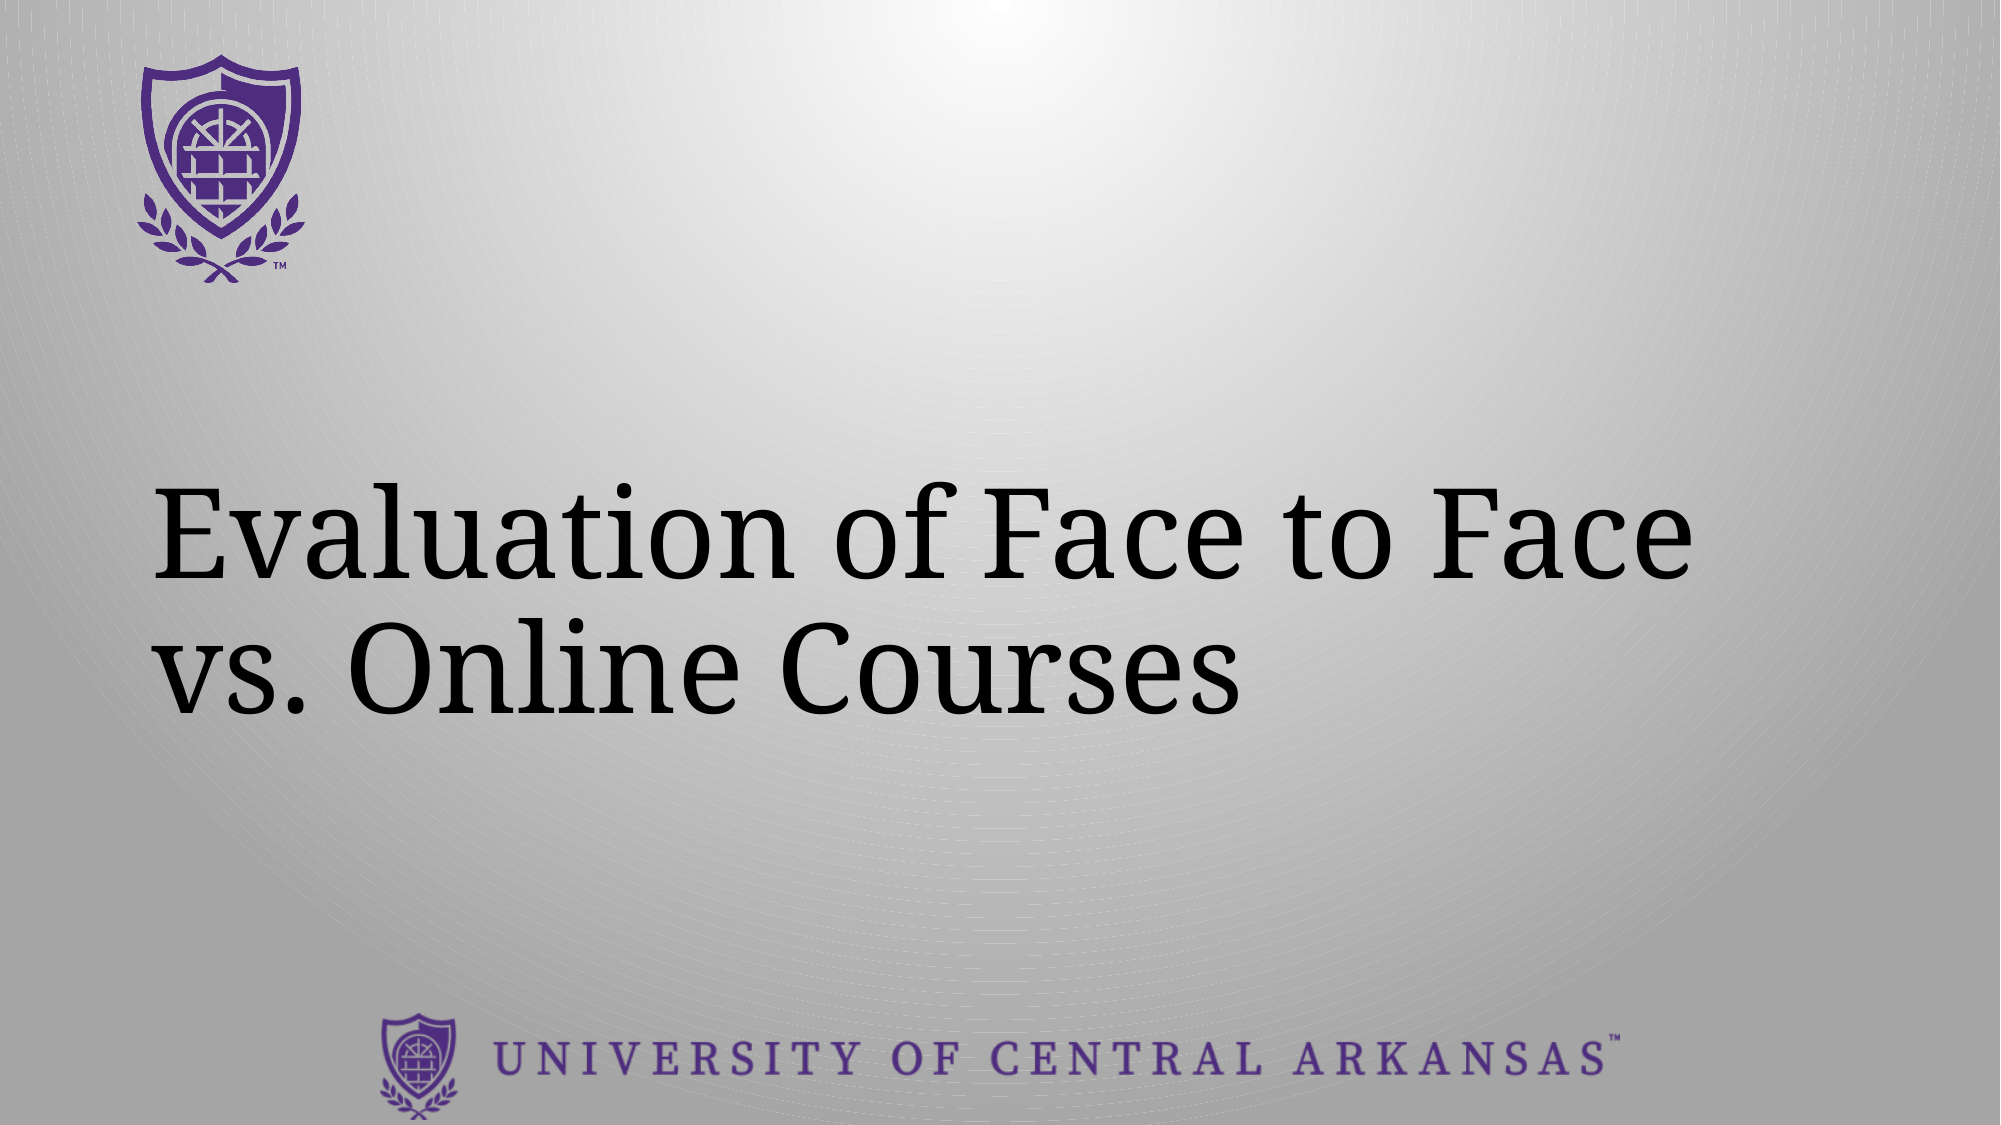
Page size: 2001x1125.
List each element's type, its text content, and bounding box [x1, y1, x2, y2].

picture [137, 54, 305, 280]
picture [380, 1013, 1620, 1120]
title Evaluation of Face to Face vs. Online Courses [136, 280, 1862, 749]
